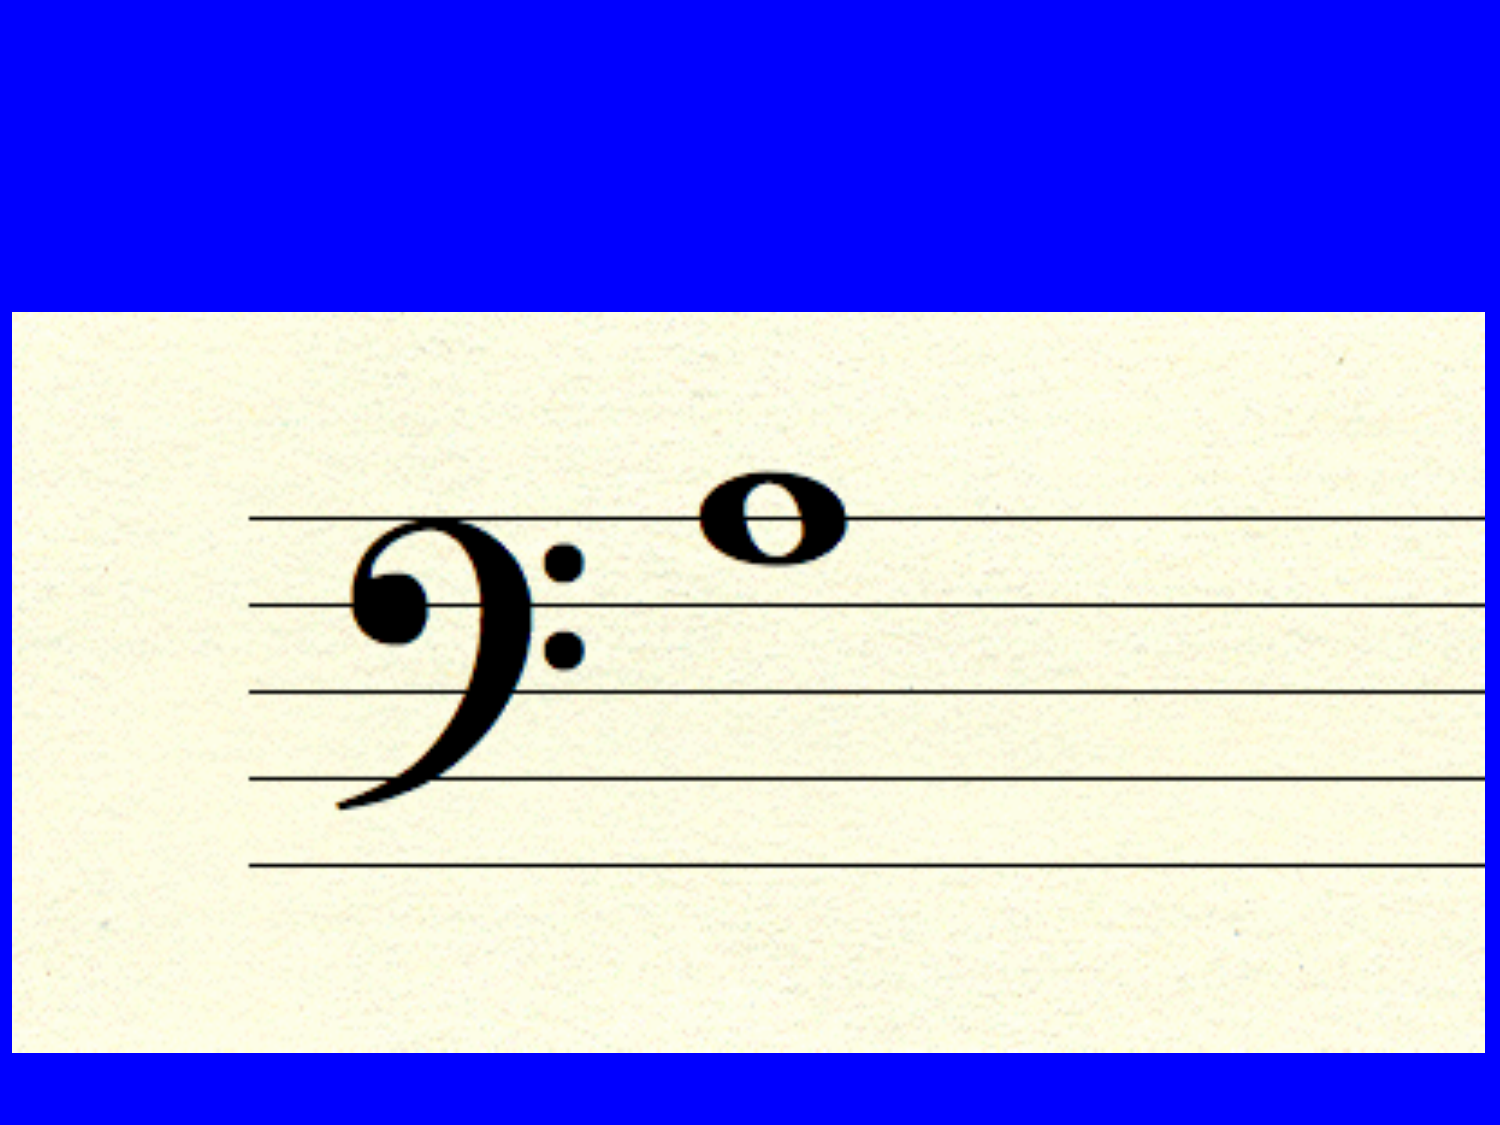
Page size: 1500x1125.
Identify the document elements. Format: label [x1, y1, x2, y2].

picture [12, 312, 1485, 1053]
